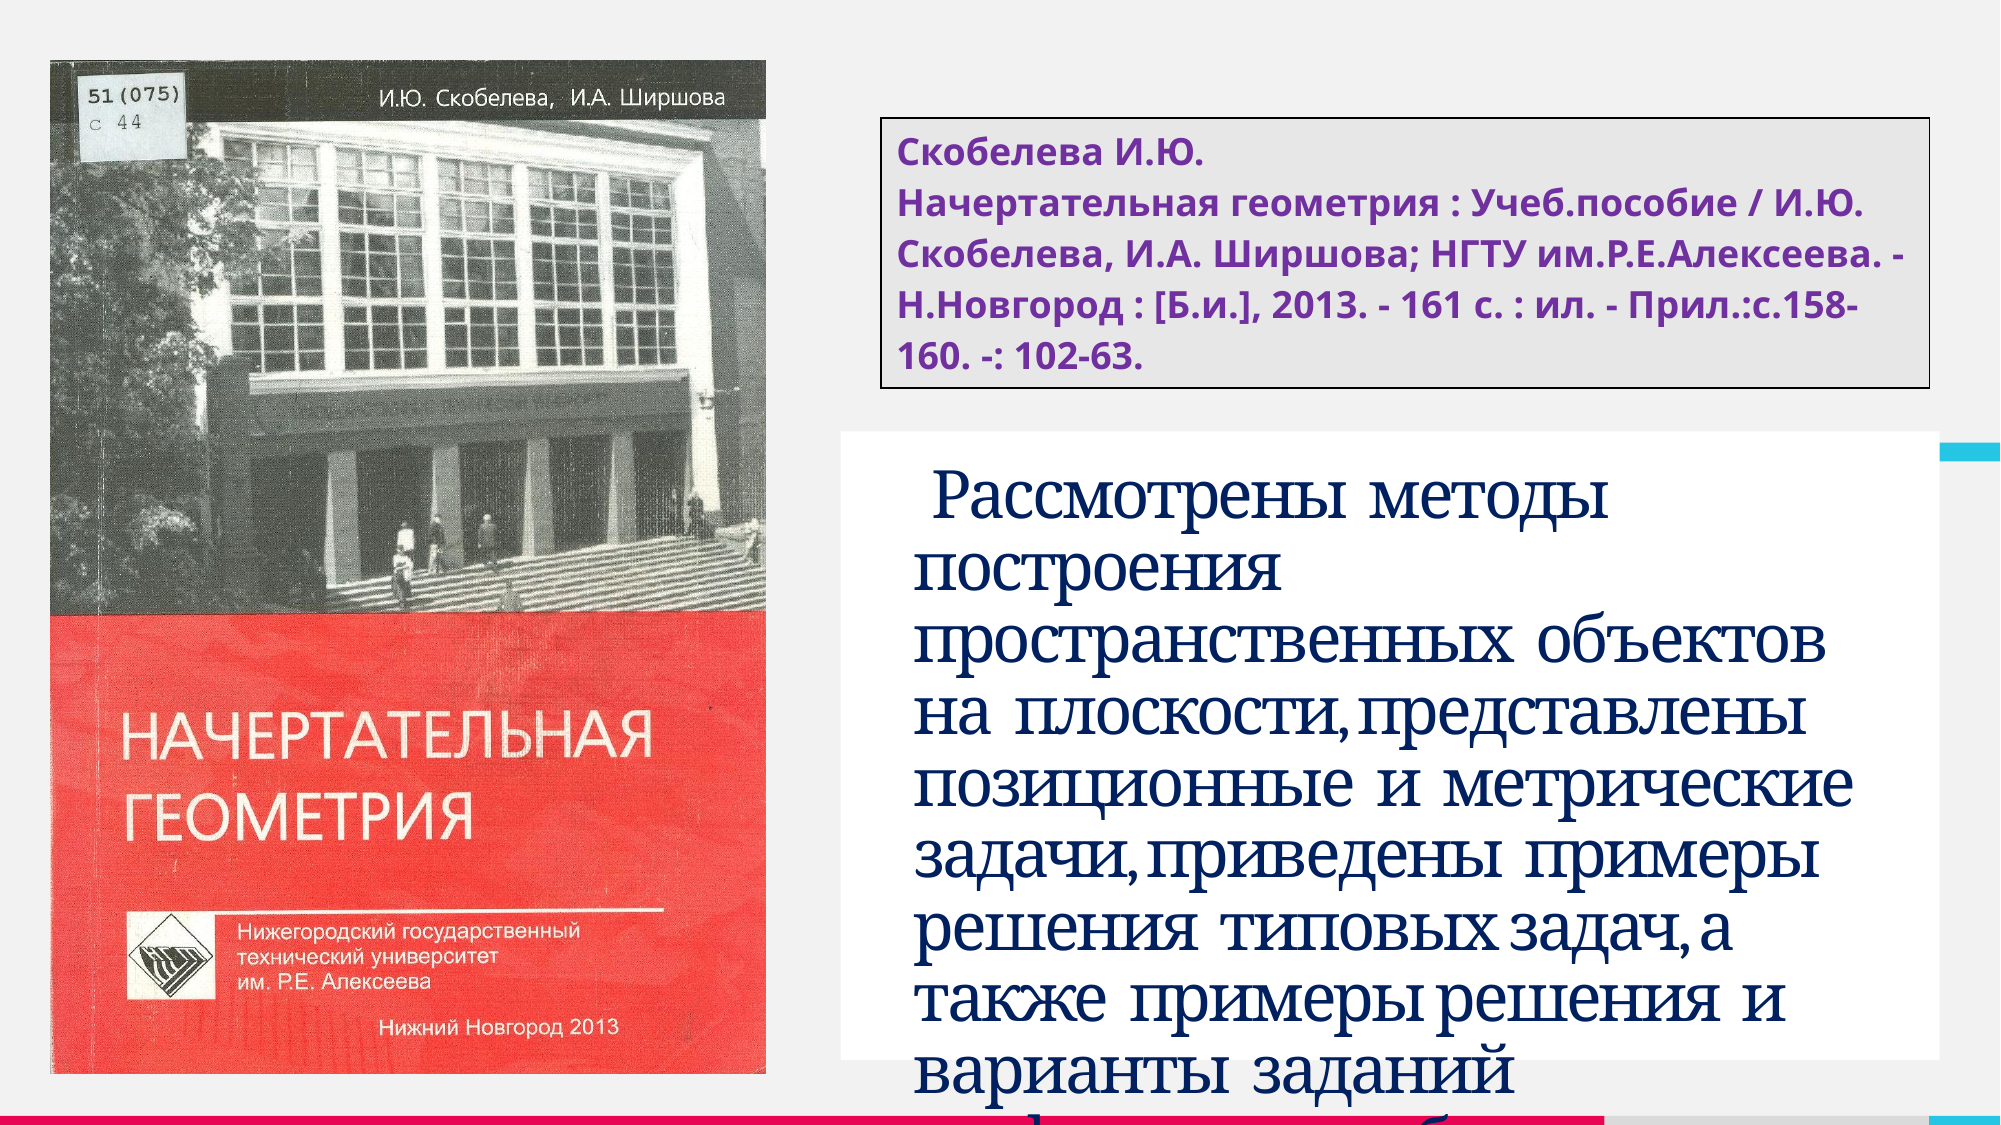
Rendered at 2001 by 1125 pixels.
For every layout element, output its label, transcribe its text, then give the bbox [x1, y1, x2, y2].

picture [49, 60, 766, 1074]
title Рассмотрены методы построения пространственных объектов на плоскости, представлены позиционные и метрические задачи, приведены примеры решения типовых задач, а также примеры решения и варианты заданий графических работ. [840, 431, 1940, 1061]
table_header Скобелева И.Ю. Начертательная геометрия : Учеб.пособие / И.Ю. Скобелева, И.А. Ширшова; НГТУ им.Р.Е.Алексеева. - Н.Новгород : [Б.и.], 2013. - 161 с. : ил. - Прил.:с.158-160. -: 102-63. [882, 119, 1929, 387]
